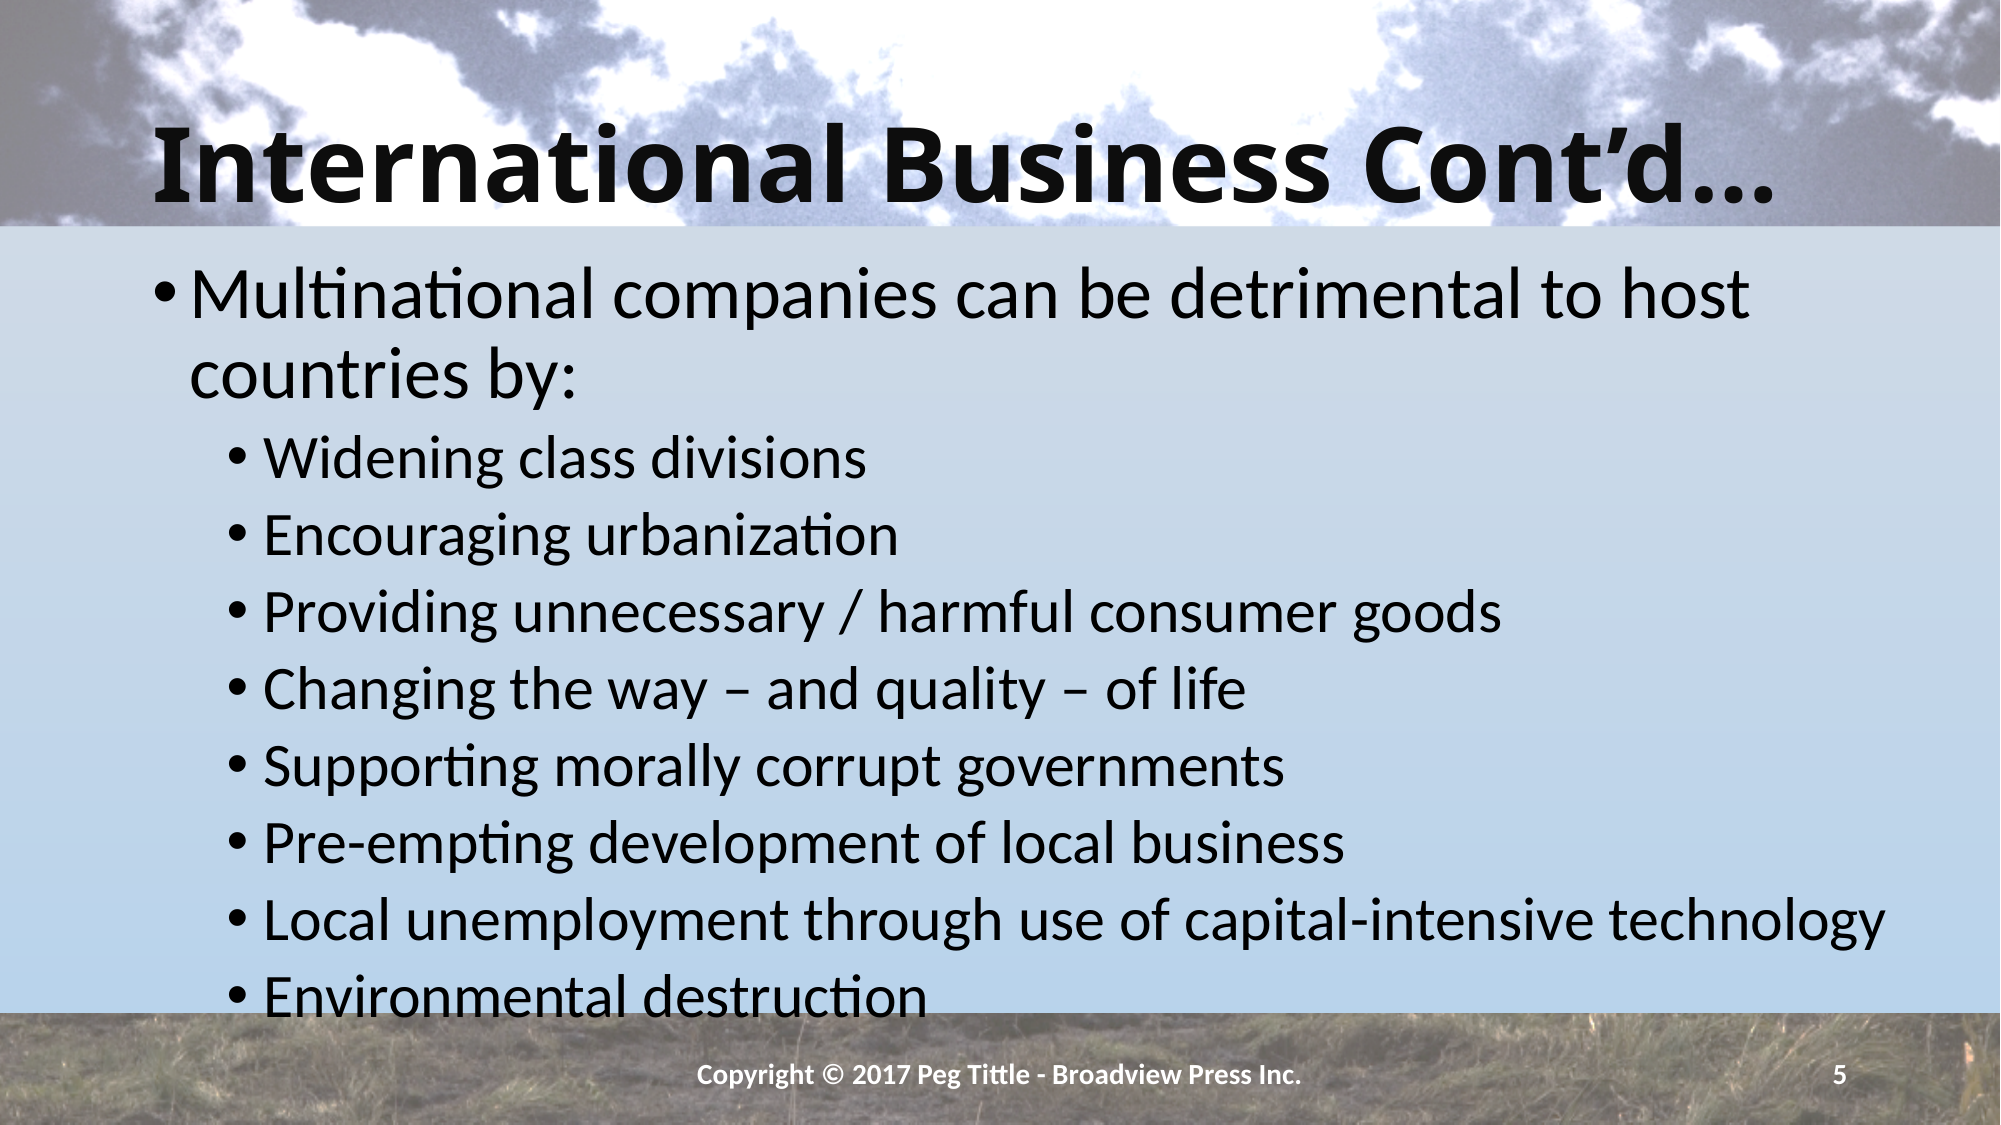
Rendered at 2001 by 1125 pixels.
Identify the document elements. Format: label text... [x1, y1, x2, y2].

footer Copyright © 2017 Peg Tittle - Broadview Press Inc. [662, 1042, 1338, 1103]
picture [0, 1013, 2000, 1125]
list Multinational companies can be detrimental to host countries by: Widening class divisions Encouraging urbanization Providing unnecessary / harmful consumer goods Changing the way – and quality – of life Supporting morally corrupt governments Pre-empting development of local business Local unemployment through use of capital-intensive technology Environmental destruction [137, 247, 1936, 1043]
title International Business Cont’d… [137, 59, 1863, 247]
picture [0, 0, 2001, 227]
slide_number 5 [1412, 1042, 1863, 1103]
